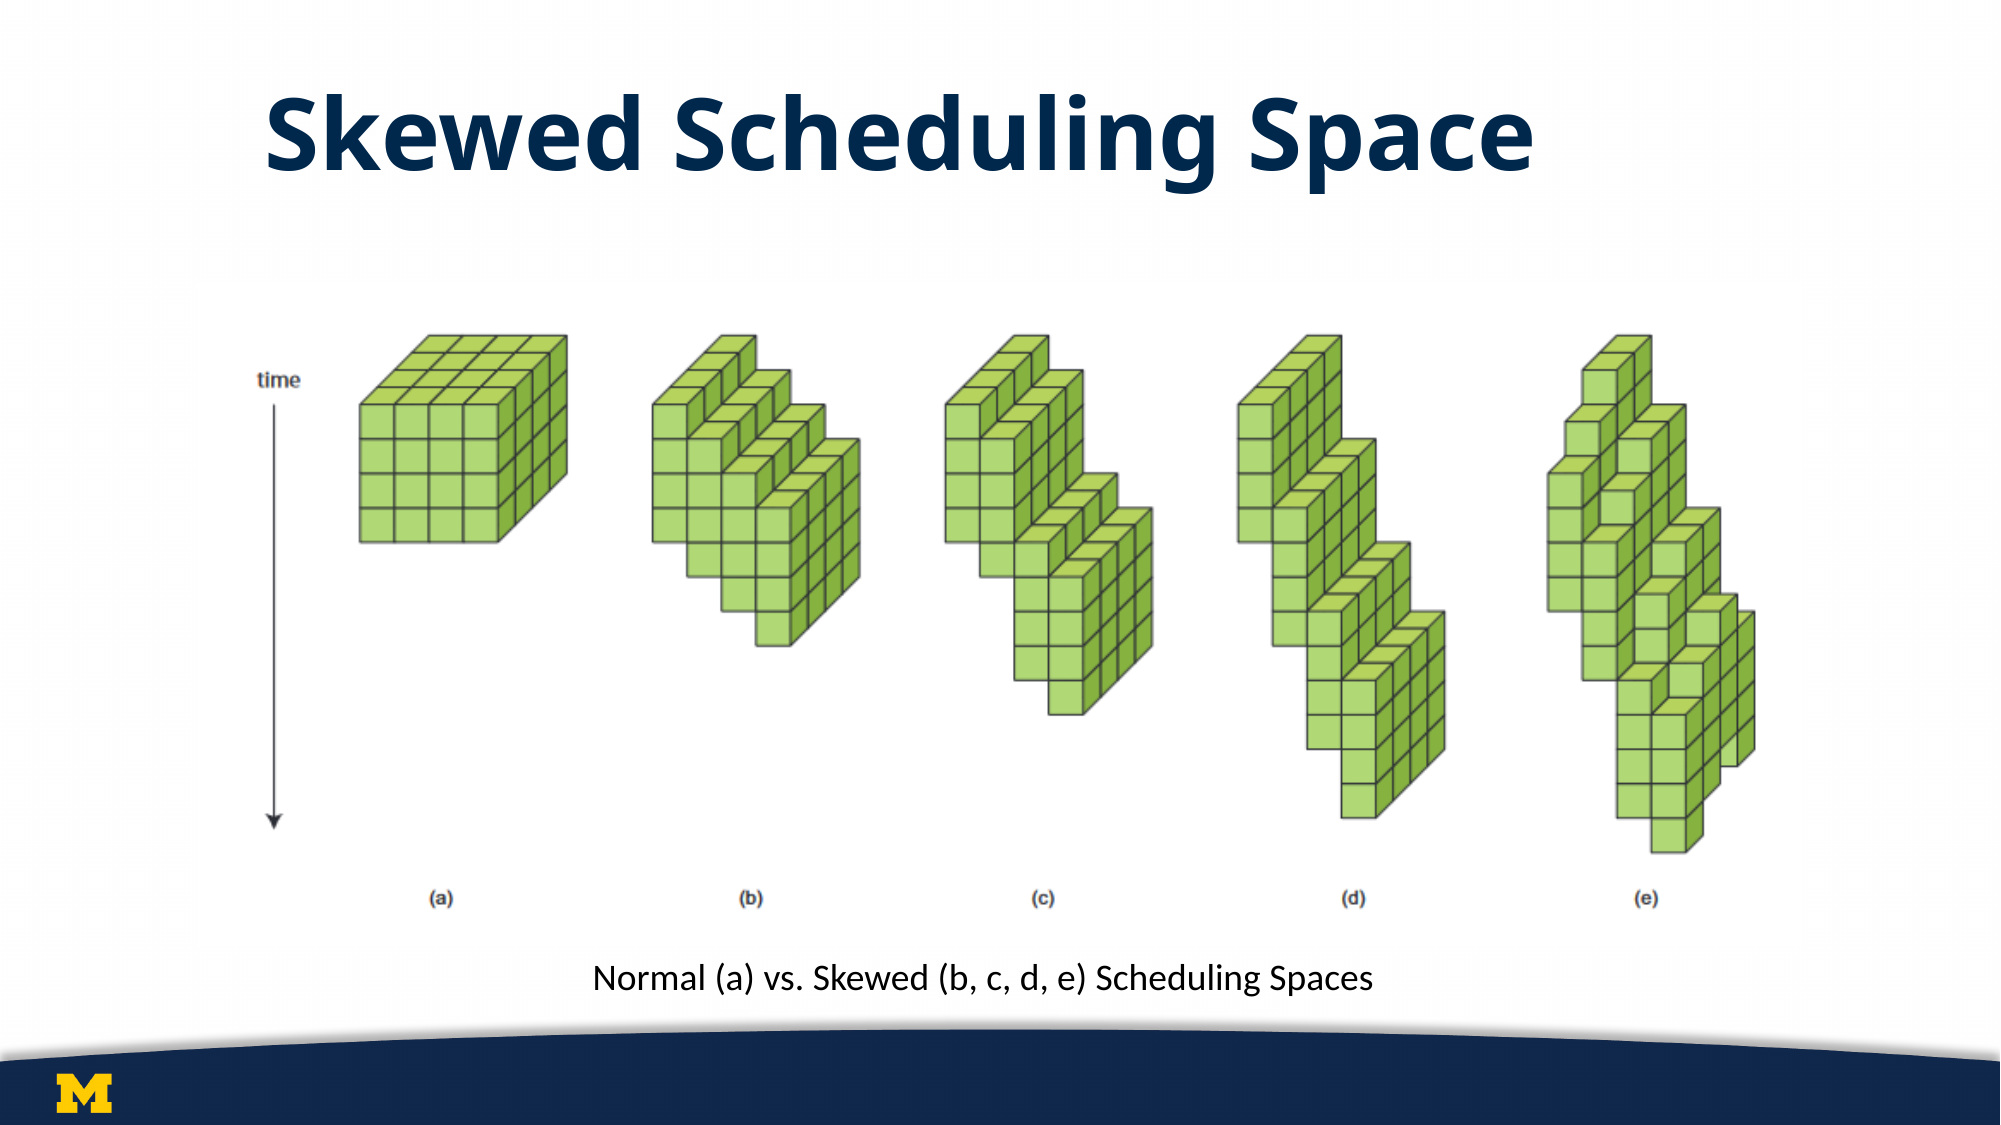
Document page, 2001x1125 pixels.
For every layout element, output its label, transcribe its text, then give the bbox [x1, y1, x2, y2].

text_box Normal (a) vs. Skewed (b, c, d, e) Scheduling Spaces [577, 946, 1422, 1006]
picture [0, 0, 2000, 1125]
title Skewed Scheduling Space [249, 58, 1750, 200]
